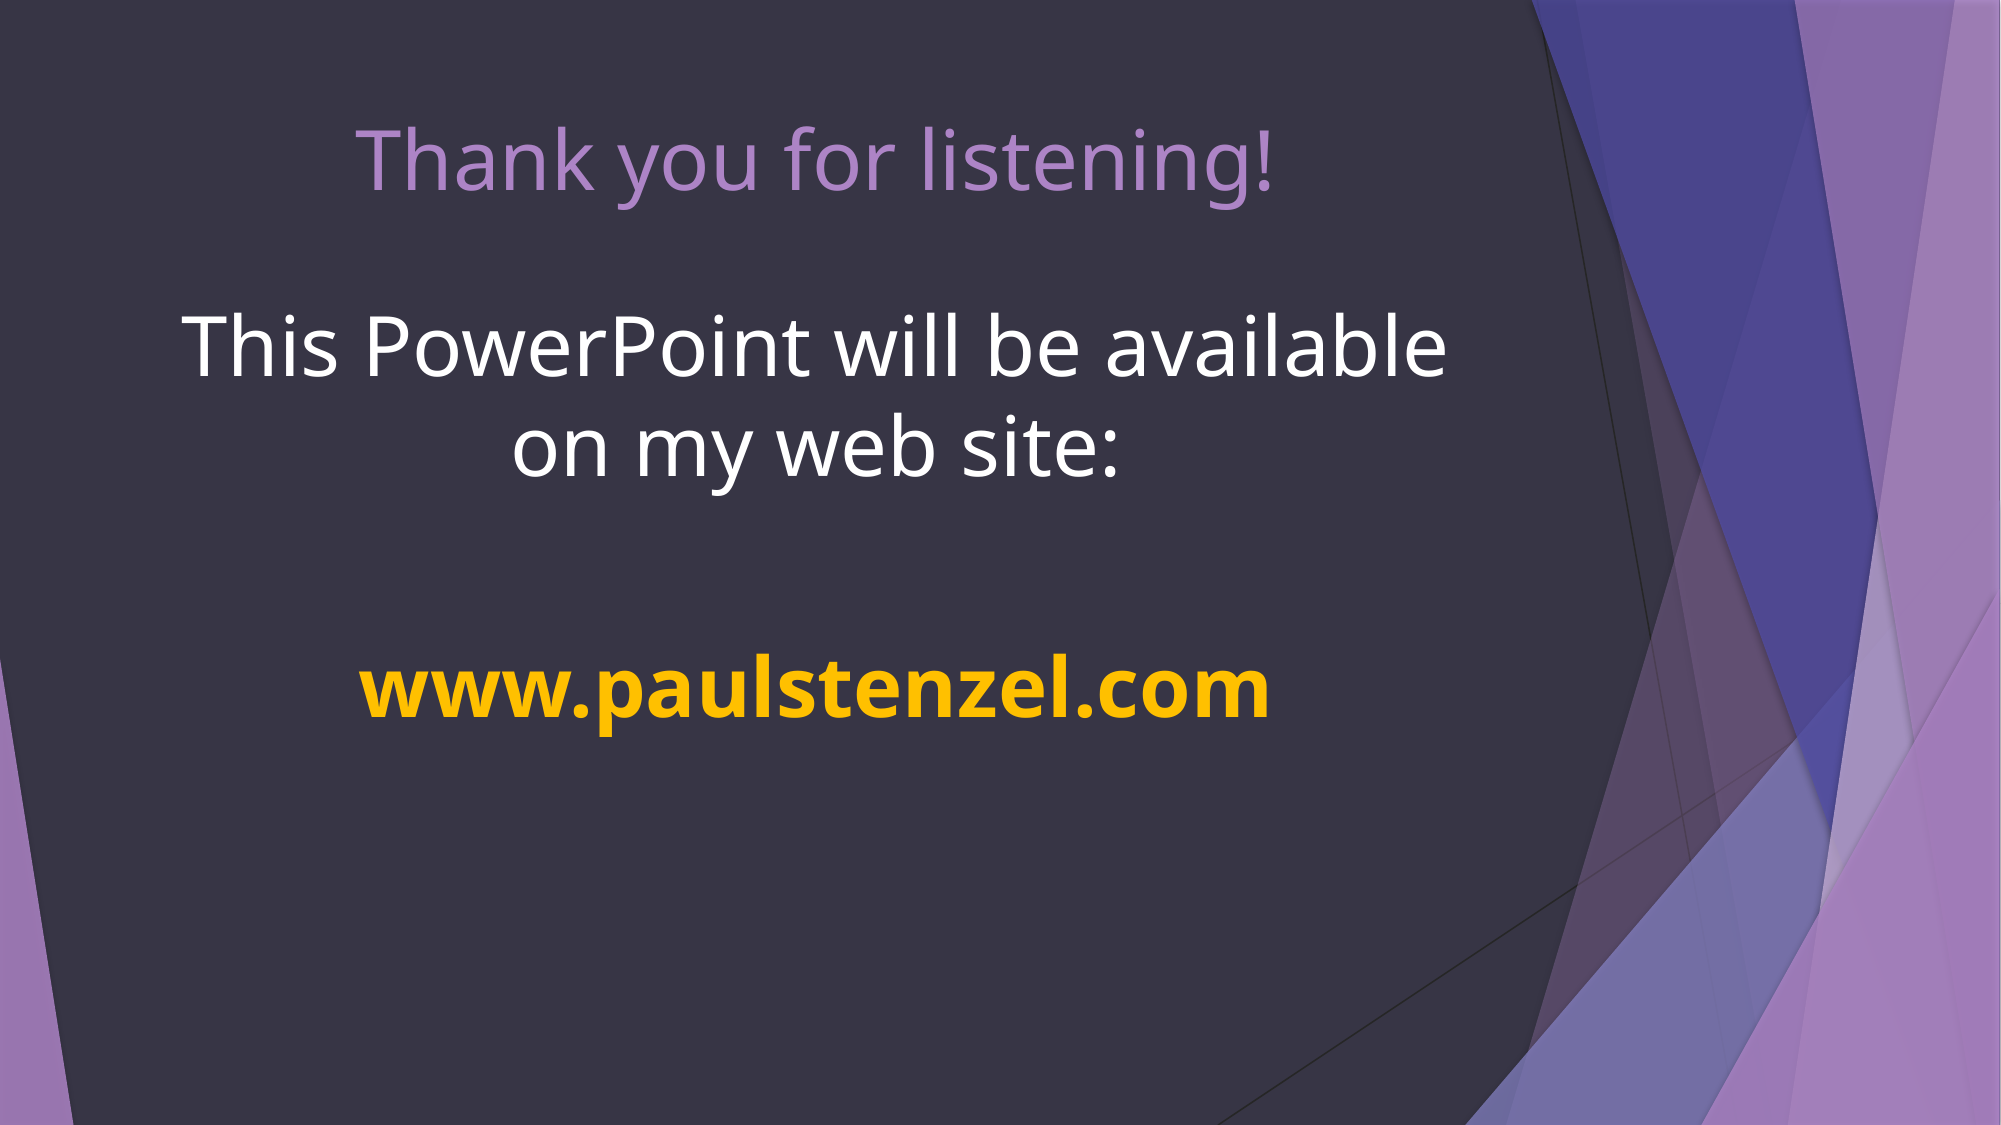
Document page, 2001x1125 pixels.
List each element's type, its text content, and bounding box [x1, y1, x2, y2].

title Thank you for listening! [111, 99, 1522, 227]
list This PowerPoint will be available on my web site: www.paulstenzel.com [111, 285, 1522, 992]
